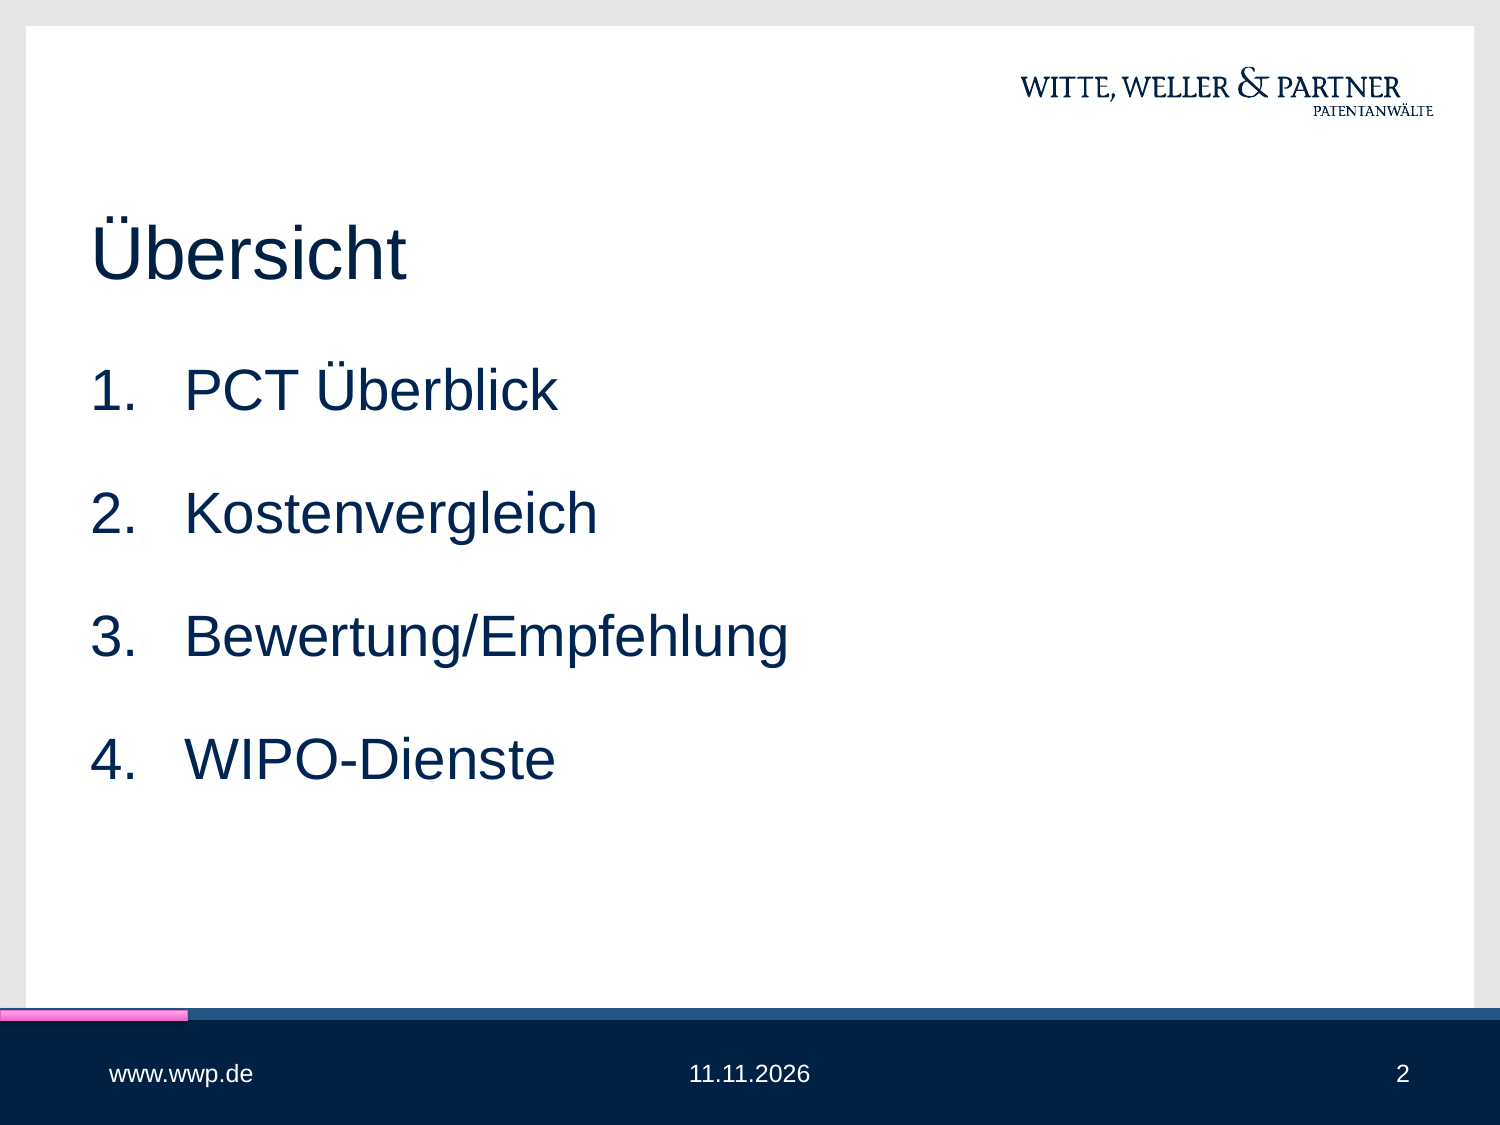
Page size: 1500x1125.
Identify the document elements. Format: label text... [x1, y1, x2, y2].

title Übersicht [75, 128, 1303, 303]
footer www.wwp.de [75, 1042, 289, 1103]
text_box [0, 1010, 188, 1021]
list PCT Überblick Kostenvergleich Bewertung/Empfehlung WIPO-Dienste [75, 358, 1425, 979]
slide_number 2 [1208, 1042, 1425, 1103]
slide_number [353, 1042, 1147, 1103]
